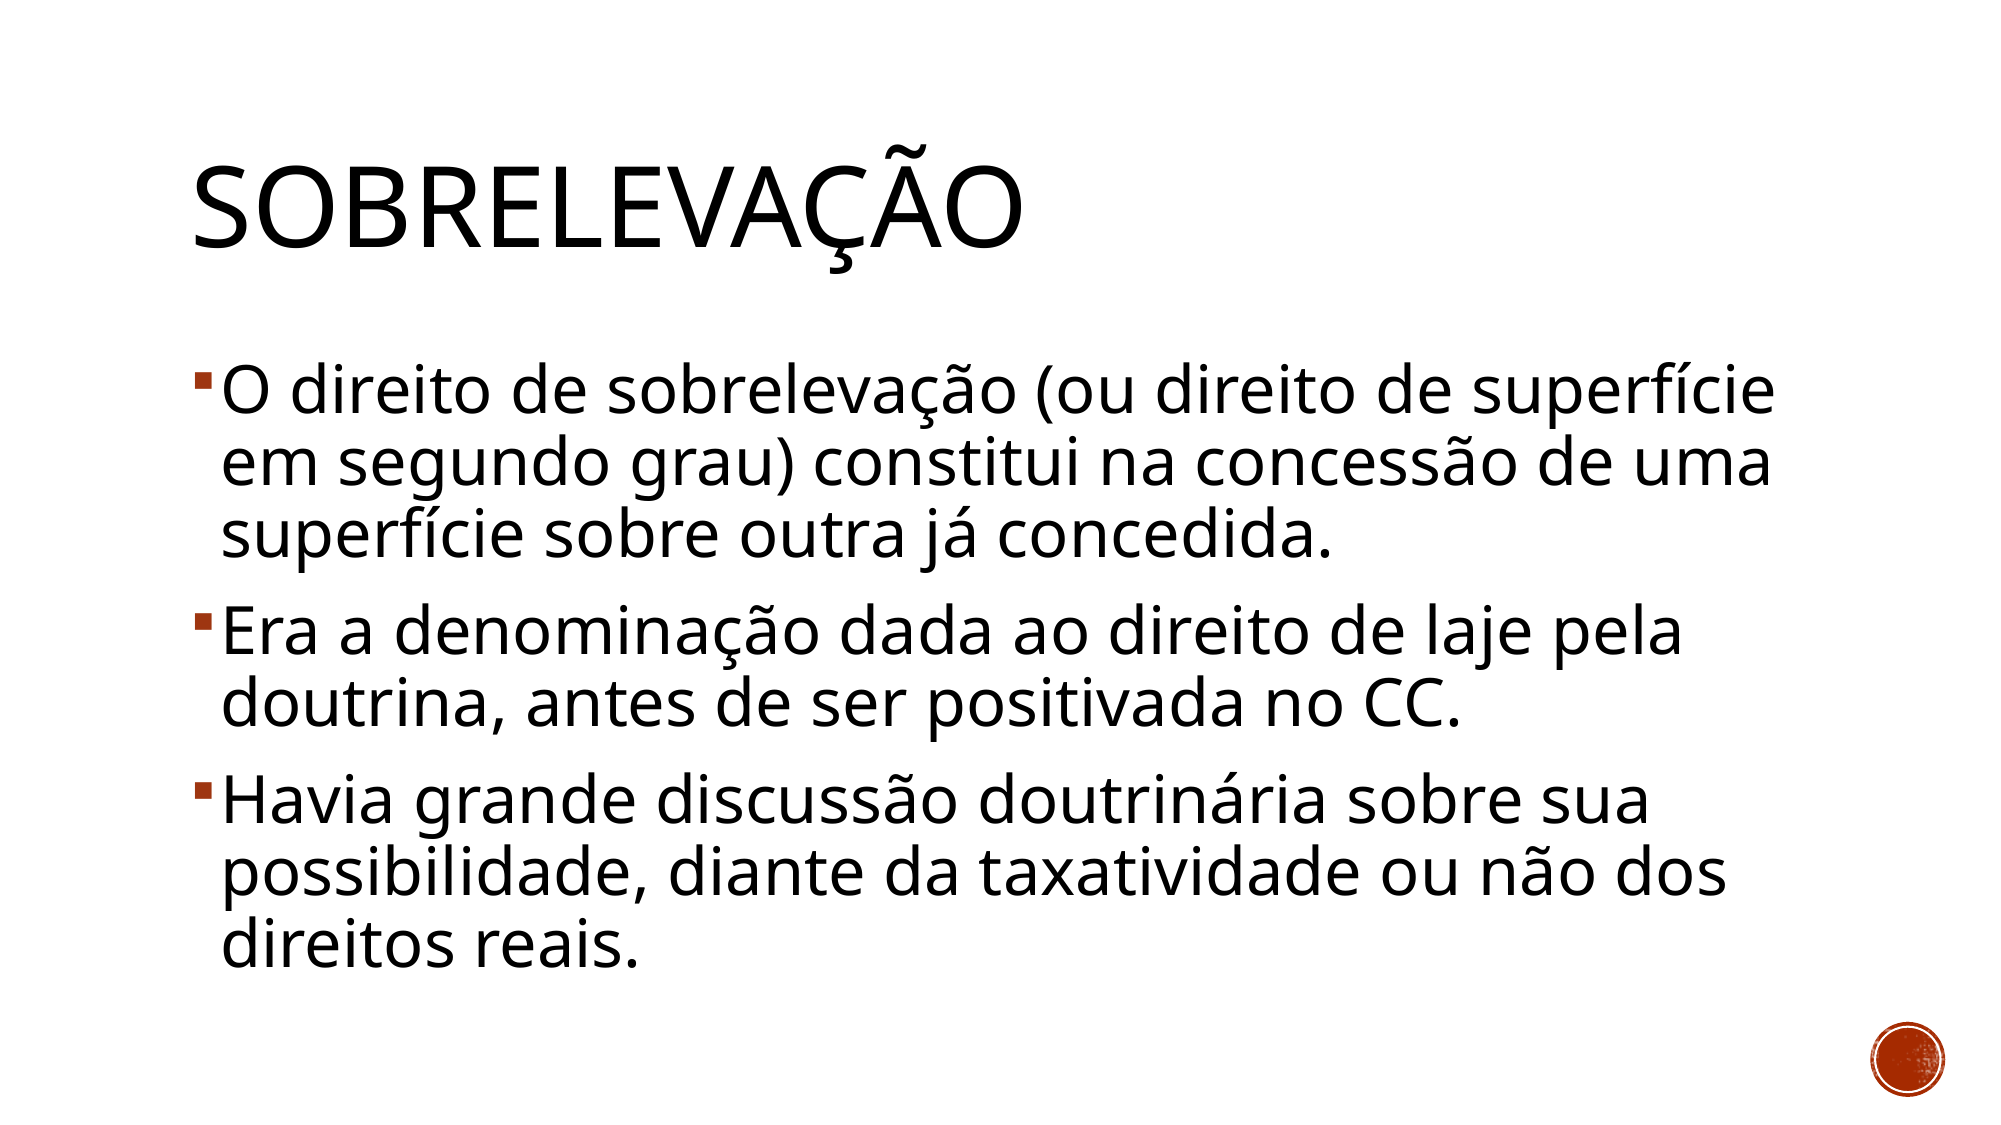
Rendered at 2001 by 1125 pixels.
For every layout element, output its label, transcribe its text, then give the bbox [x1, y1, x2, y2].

list O direito de sobrelevação (ou direito de superfície em segundo grau) constitui na concessão de uma superfície sobre outra já concedida. Era a denominação dada ao direito de laje pela doutrina, antes de ser positivada no CC. Havia grande discussão doutrinária sobre sua possibilidade, diante da taxatividade ou não dos direitos reais. [175, 348, 1826, 1013]
title sobrelevação [175, 79, 1826, 344]
